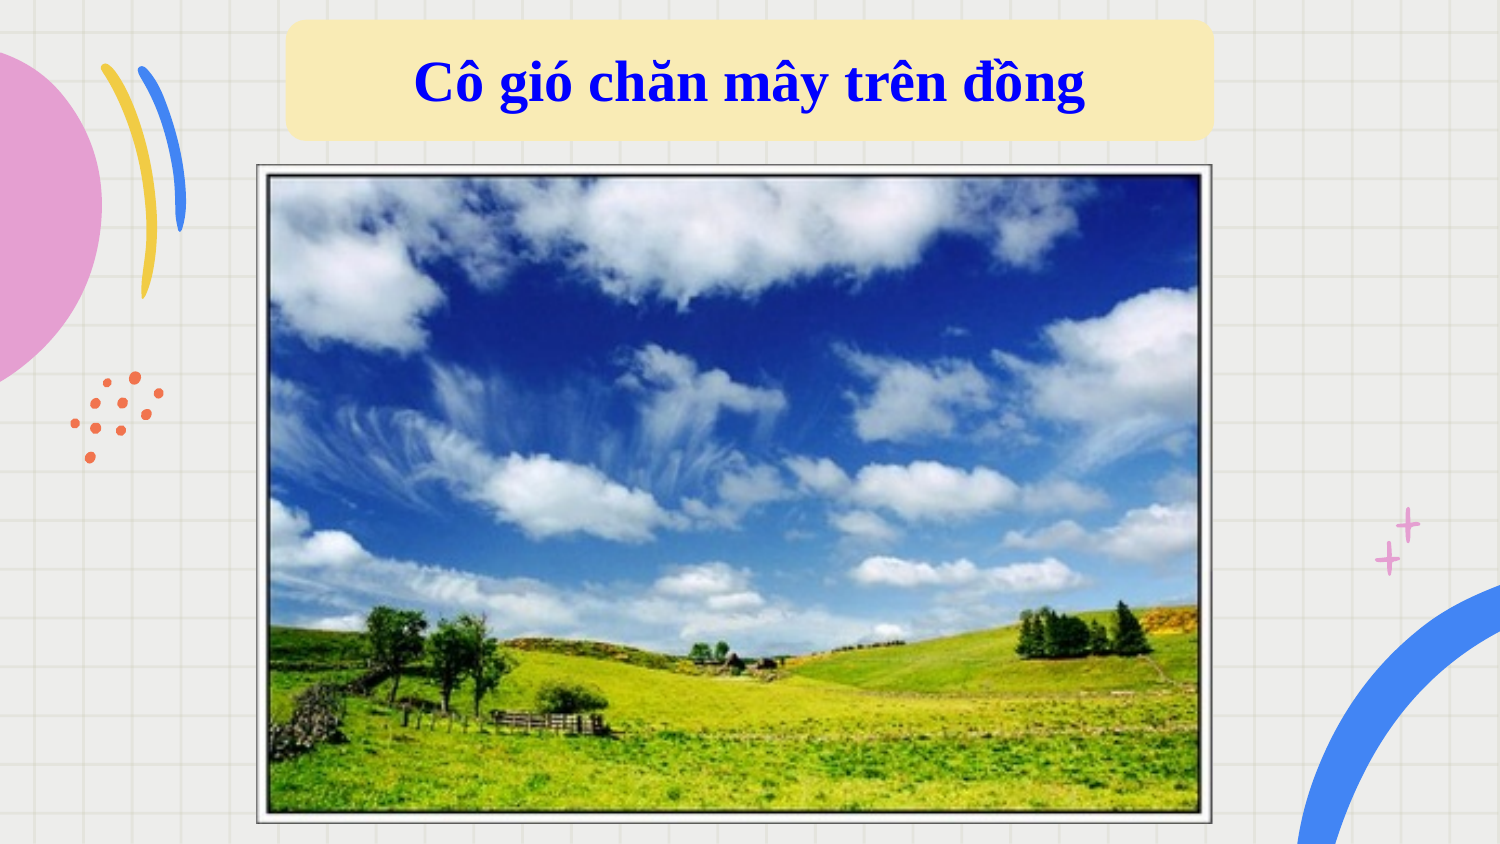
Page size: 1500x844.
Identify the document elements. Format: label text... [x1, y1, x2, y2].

text_box [283, 17, 1217, 144]
text_box Cô gió chăn mây trên đồng [309, 40, 1191, 116]
picture [255, 164, 1214, 824]
